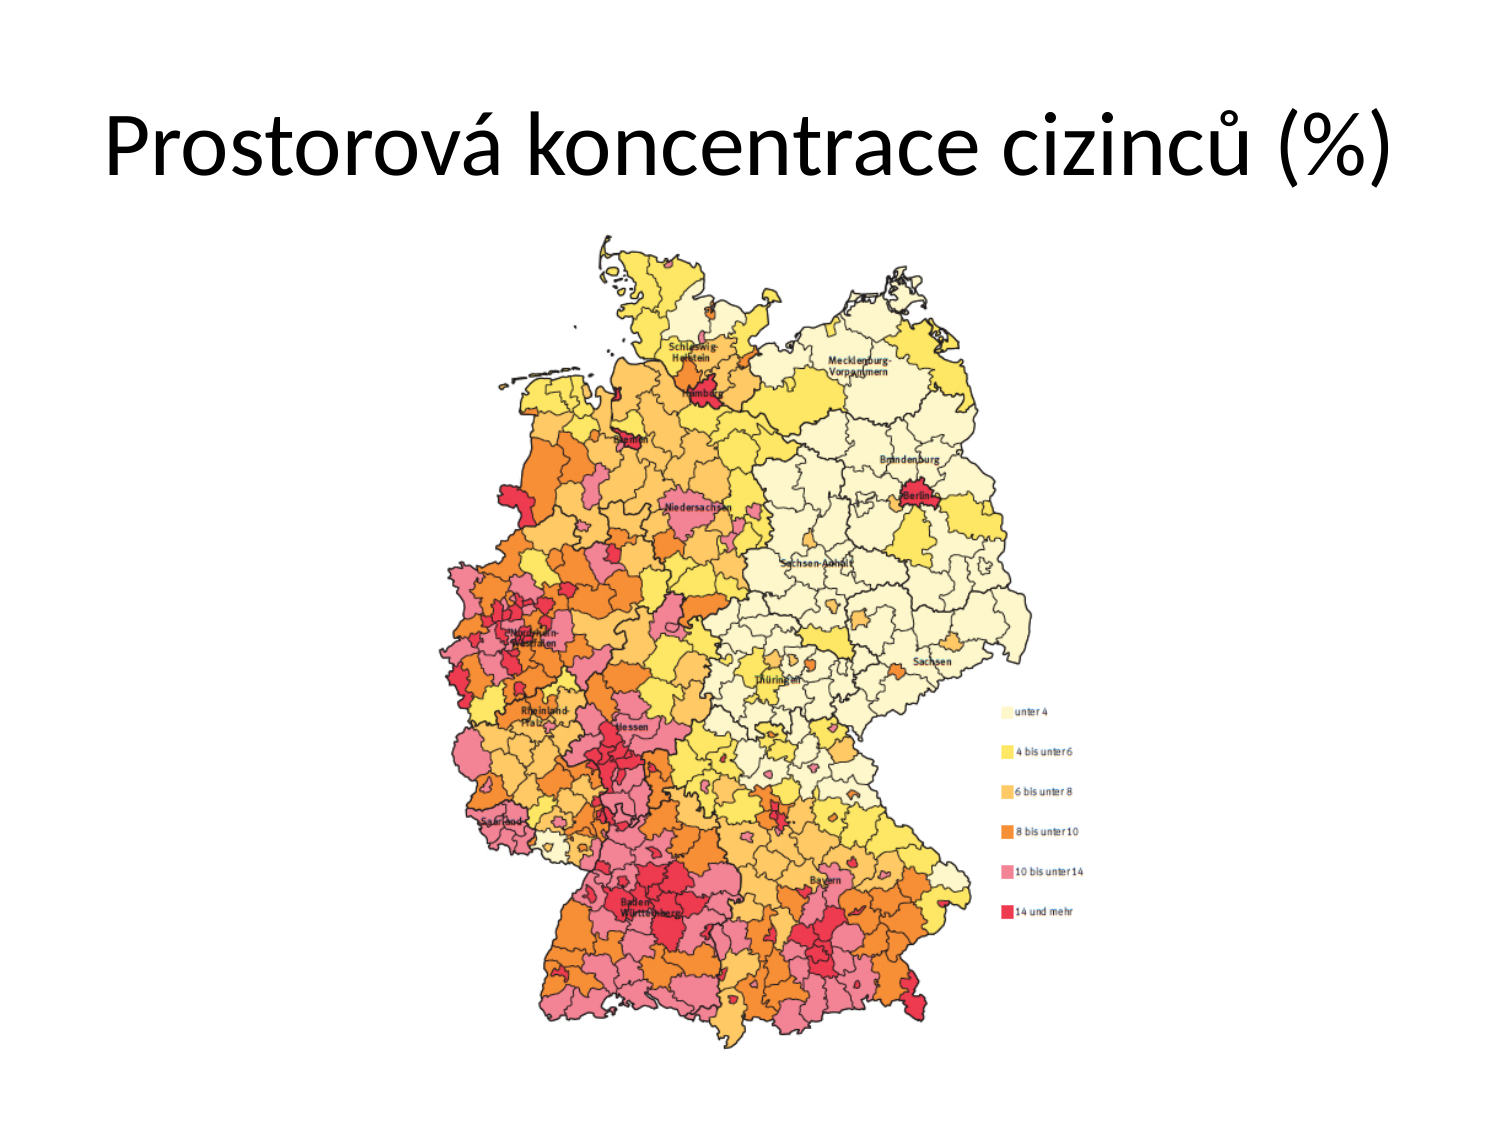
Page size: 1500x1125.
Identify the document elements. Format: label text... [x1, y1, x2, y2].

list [407, 207, 1113, 1059]
title Prostorová koncentrace cizinců (%) [74, 44, 1426, 233]
